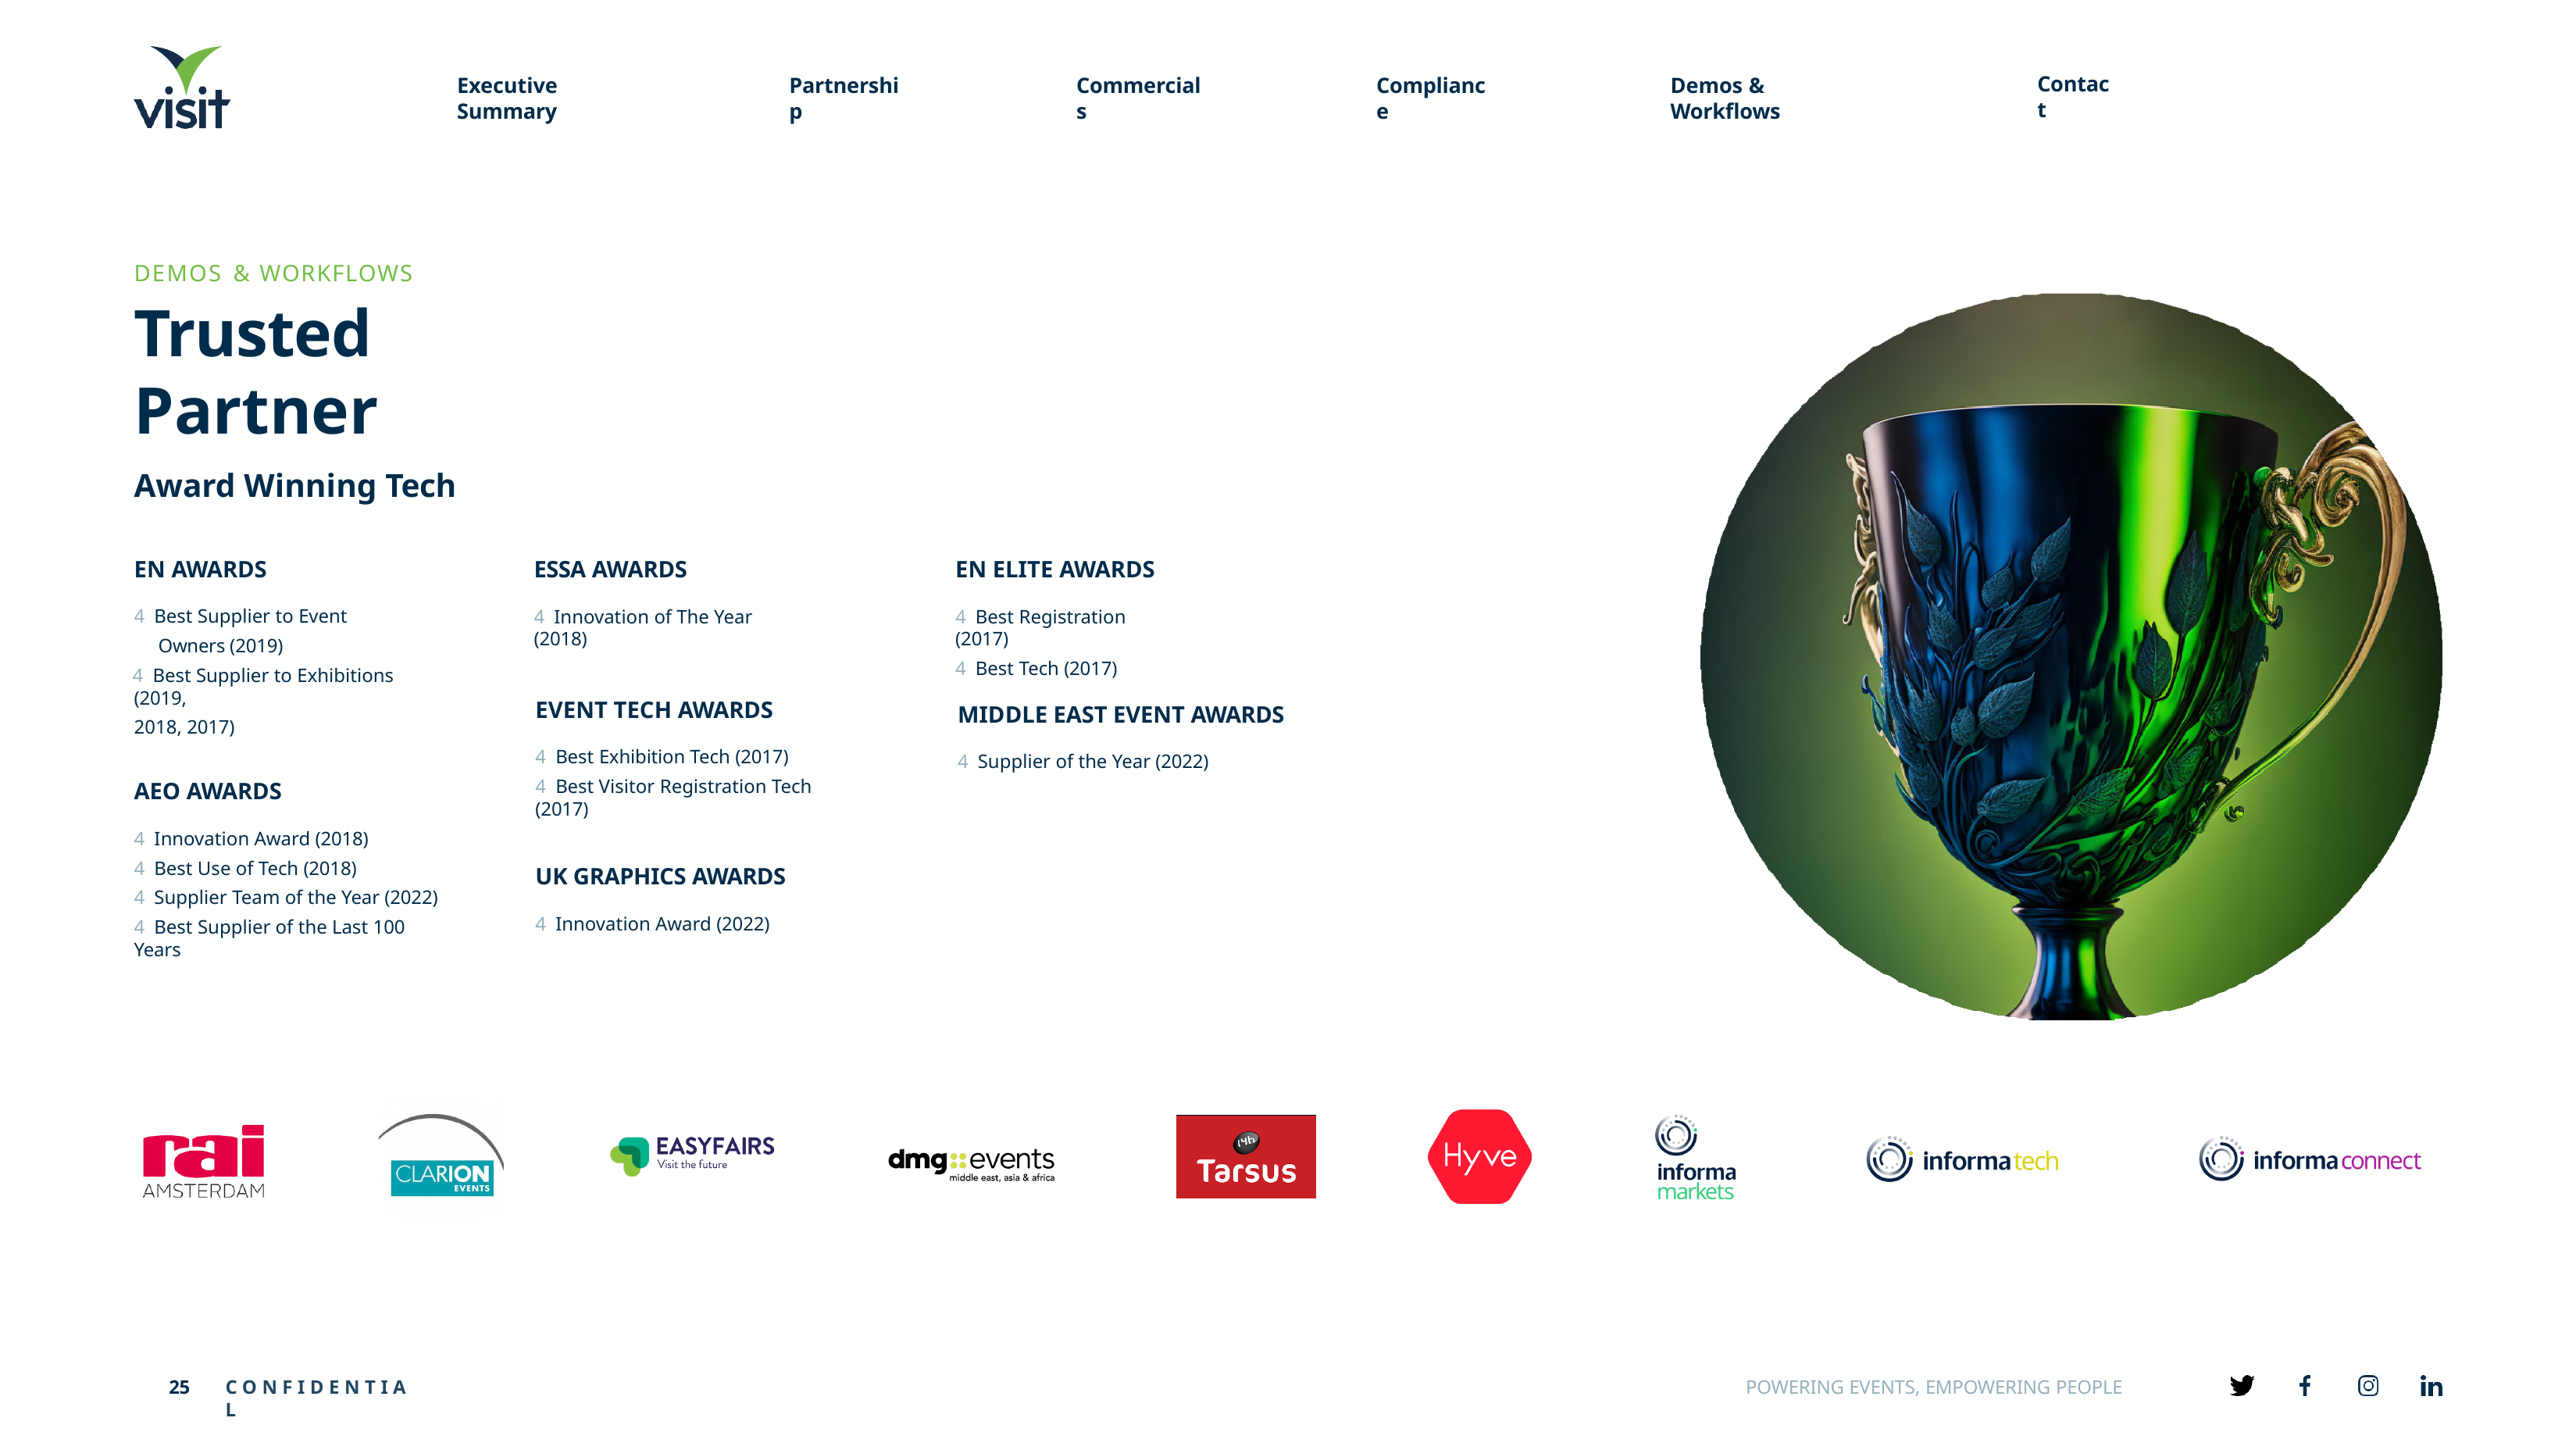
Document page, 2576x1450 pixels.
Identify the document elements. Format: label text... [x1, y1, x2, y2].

text_box Demos & Workflows [1668, 70, 1868, 123]
text_box Partnership [787, 70, 908, 123]
slide_number POWERING EVENTS, EMPOWERING PEOPLE [1744, 1373, 2129, 1450]
picture [142, 1124, 264, 1198]
picture [1176, 1115, 1316, 1198]
text_box AEO AWARDS 4 Innovation Award (2018) 4 Best Use of Tech (2018) 4 Supplier Team of the Year (2022) 4 Best Supplier of the Last 100 Years [132, 775, 453, 961]
text_box ESSA AWARDS 4 Innovation of The Year (2018) [532, 553, 808, 650]
picture [2182, 1118, 2439, 1198]
picture [2299, 1375, 2311, 1396]
text_box UK GRAPHICS AWARDS 4 Innovation Award (2022) [533, 860, 789, 935]
text_box EVENT TECH AWARDS 4 Best Exhibition Tech (2017) 4 Best Visitor Registration Tech (2017) [533, 694, 868, 820]
picture [2357, 1375, 2378, 1396]
slide_number 25 [164, 1373, 198, 1450]
text_box Commercials [1075, 70, 1208, 123]
picture [1428, 1109, 1532, 1204]
footer C O N F I D E N T I A L [223, 1373, 408, 1450]
picture [2229, 1375, 2255, 1396]
picture [609, 1137, 774, 1177]
text_box DEMOS & WORKFLOWS Trusted Partner Award Winning Tech [132, 255, 605, 504]
text_box MIDDLE EAST EVENT AWARDS 4 Supplier of the Year (2022) [955, 698, 1289, 773]
picture [134, 99, 165, 128]
text_box EN AWARDS 4 Best Supplier to Event Owners (2019) 4 Best Supplier to Exhibitions (2019, 2018, 2017) [132, 553, 444, 738]
picture [1655, 1113, 1736, 1199]
picture [379, 1096, 504, 1221]
picture [1848, 1116, 2076, 1200]
text_box Executive Summary [455, 70, 654, 123]
picture [868, 1131, 1078, 1201]
picture [2421, 1375, 2442, 1396]
text_box Compliance [1374, 70, 1495, 123]
text_box Contact [2035, 69, 2118, 122]
text_box EN ELITE AWARDS 4 Best Registration (2017) 4 Best Tech (2017) [954, 553, 1184, 680]
picture [1700, 292, 2442, 1020]
